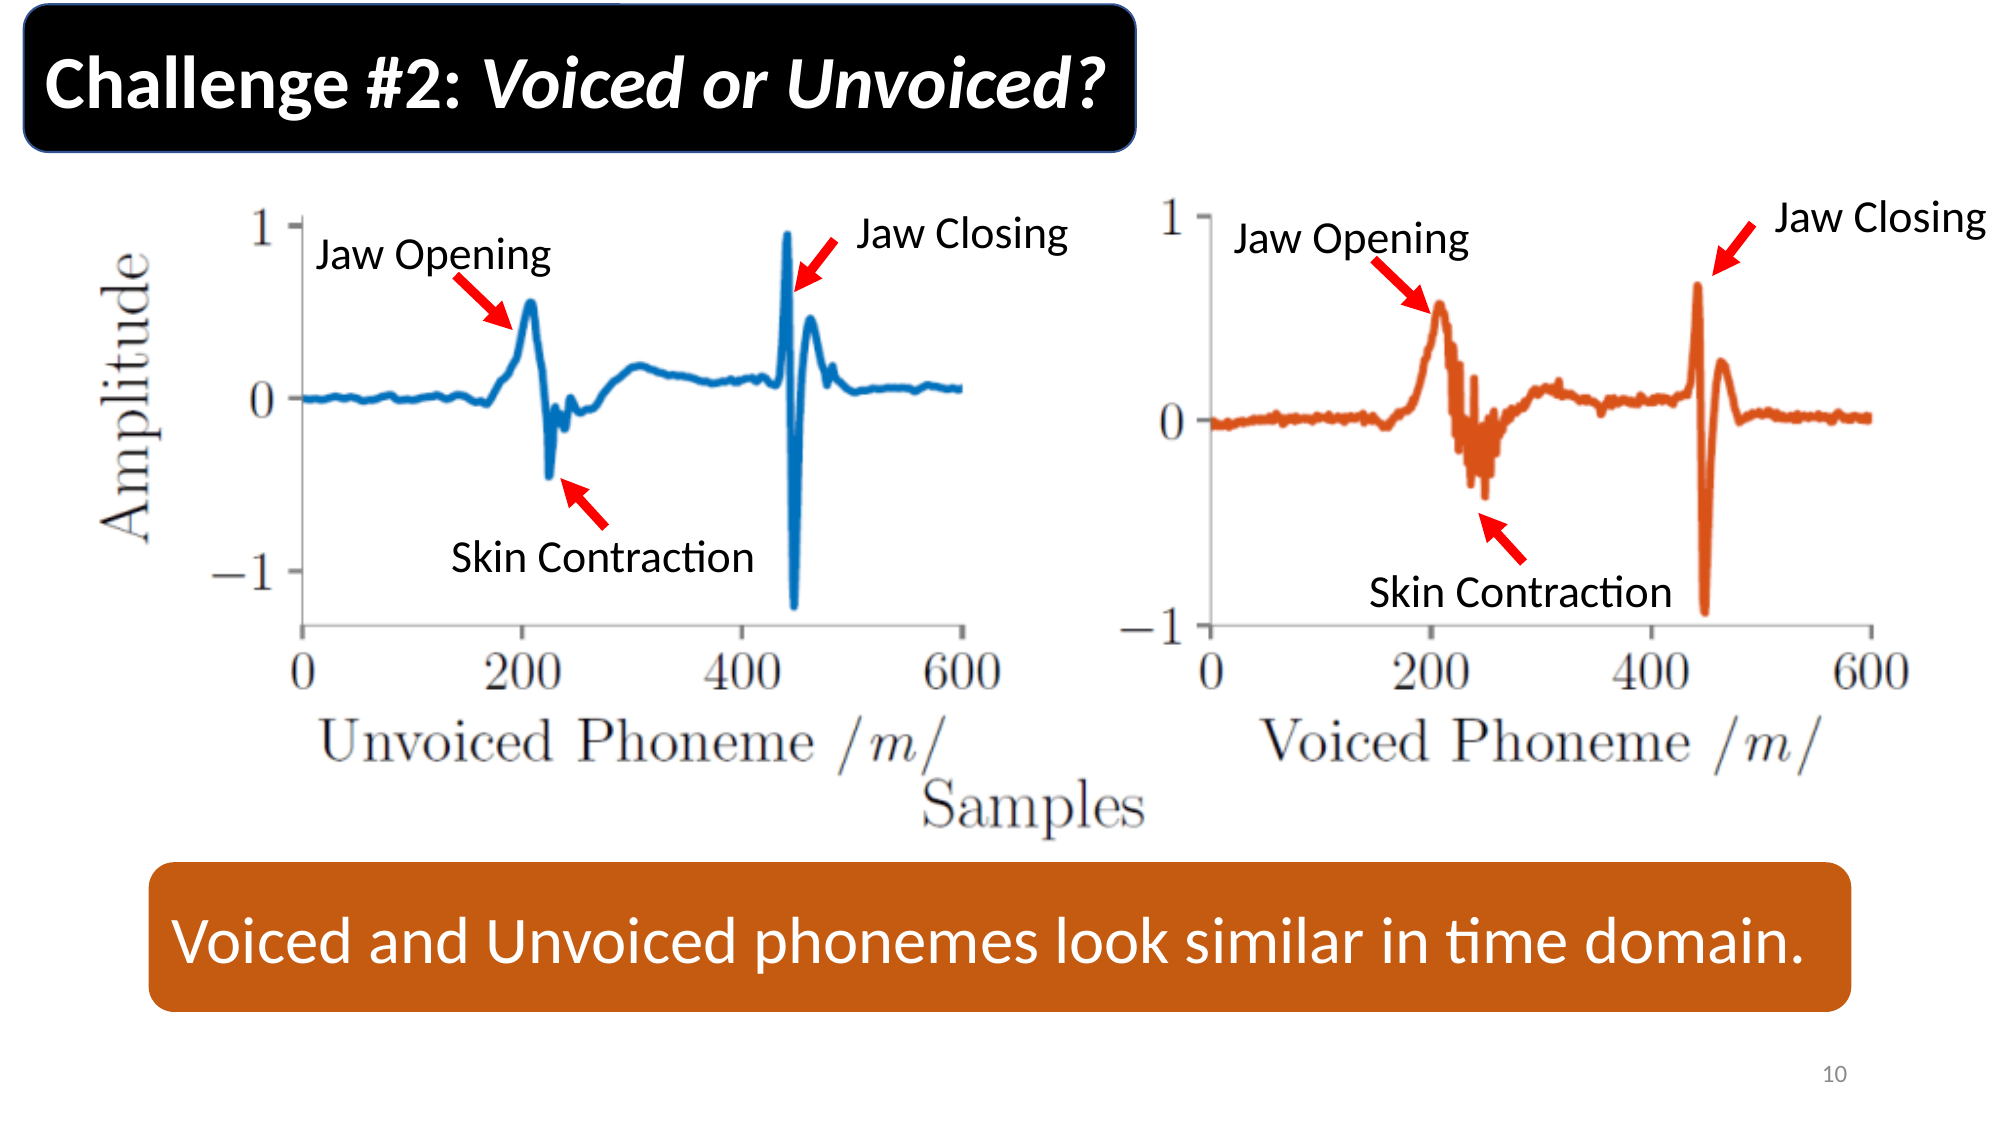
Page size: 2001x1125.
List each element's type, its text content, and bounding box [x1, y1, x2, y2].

text_box Jaw Closing [1759, 179, 2000, 249]
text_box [560, 478, 606, 528]
text_box Voiced and Unvoiced phonemes look similar in time domain. [148, 862, 1852, 1012]
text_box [1478, 512, 1524, 563]
picture [99, 195, 1921, 848]
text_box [1373, 259, 1431, 314]
slide_number 10 [1412, 1042, 1863, 1103]
text_box Challenge #2: Voiced or Unvoiced? [22, 3, 1137, 154]
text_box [794, 239, 835, 293]
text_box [1712, 223, 1753, 277]
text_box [455, 275, 513, 330]
